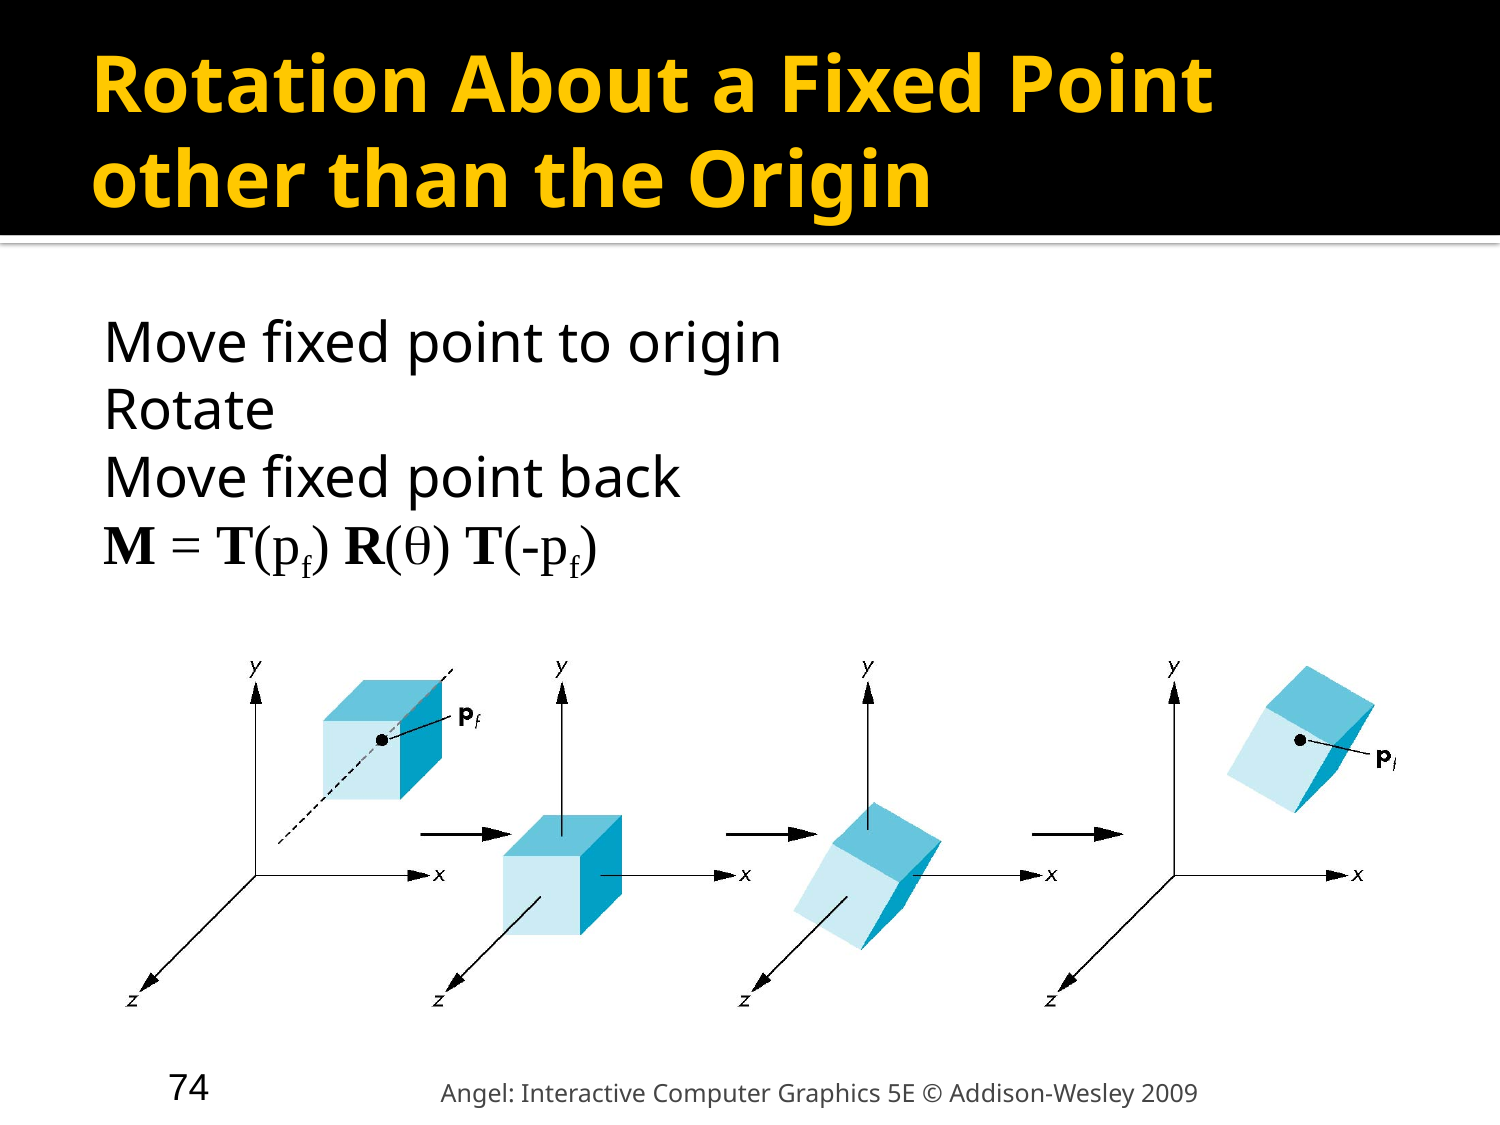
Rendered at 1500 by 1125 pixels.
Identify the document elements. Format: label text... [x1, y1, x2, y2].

footer Angel: Interactive Computer Graphics 5E © Addison-Wesley 2009 [433, 1062, 1337, 1108]
picture [124, 649, 1396, 1013]
title Rotation About a Fixed Point other than the Origin [75, 25, 1425, 231]
slide_number 74 [75, 1062, 425, 1108]
list Move fixed point to origin Rotate Move fixed point back M = T(pf) R(q) T(-pf) [75, 291, 1425, 1050]
